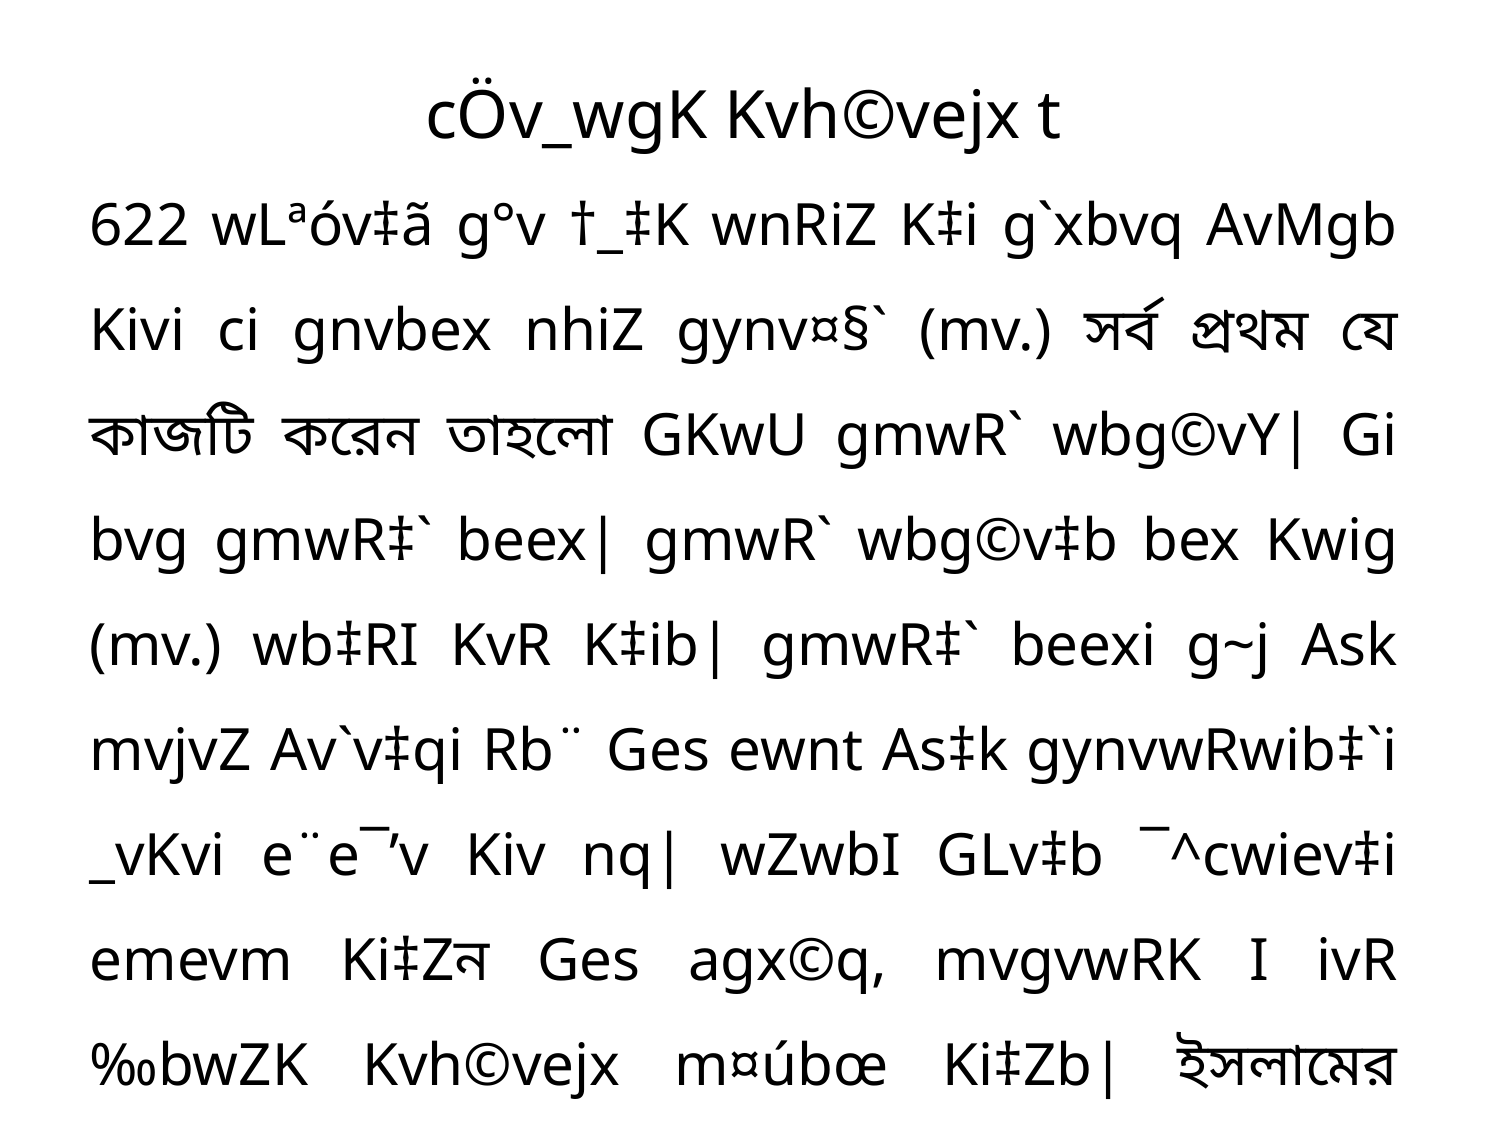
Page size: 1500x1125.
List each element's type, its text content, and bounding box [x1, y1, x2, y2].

text_box cÖv_wgK Kvh©vejx t 622 wLªóv‡ã g°v †_‡K wnRiZ K‡i g`xbvq AvMgb Kivi ci gnvbex nhiZ gynv¤§` (mv.) সর্ব প্রথম যে কাজটি করেন তাহলো GKwU gmwR` wbg©vY| Gi bvg gmwR‡` beex| gmwR` wbg©v‡b bex Kwig (mv.) wb‡RI KvR K‡ib| gmwR‡` beexi g~j Ask mvjvZ Av`v‡qi Rb¨ Ges ewnt As‡k gynvwRwib‡`i _vKvi e¨e¯’v Kiv nq| wZwbI GLv‡b ¯^cwiev‡i emevm Ki‡Zন Ges agx©q, mvgvwRK I ivR‰bwZK Kvh©vejx m¤úbœ Ki‡Zb| ইসলামের ইতিহাসে মহানবী (সা.) কর্তৃক বা আরো বিস্তারিতভাবে বললে মুসলমানদের নির্মিত প্রথম মসজিদই হলো মসজিদে নববী। এর অর্থ হলো নবীর মসজিদ। [74, 24, 1413, 1125]
